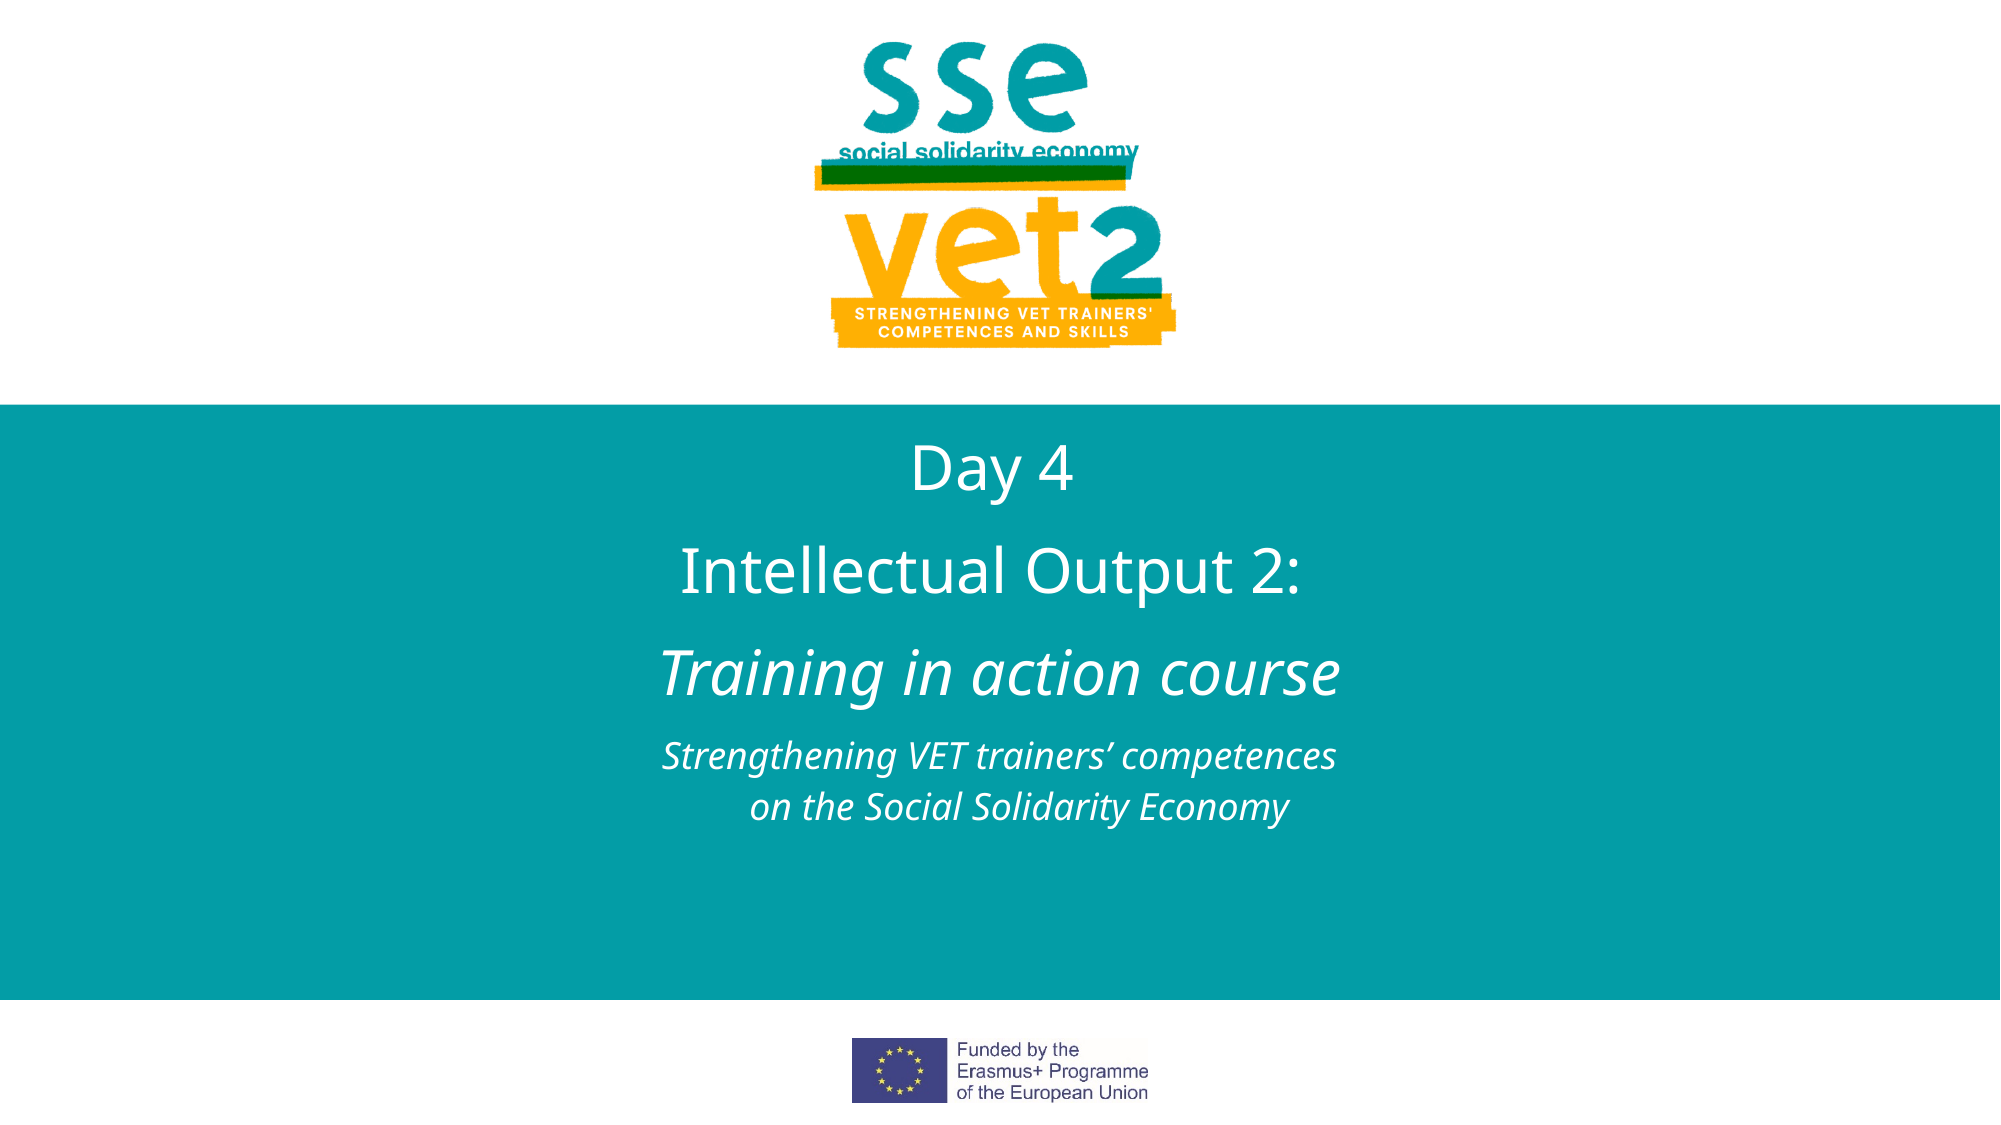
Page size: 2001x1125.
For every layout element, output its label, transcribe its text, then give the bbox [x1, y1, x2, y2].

picture [790, 0, 1210, 412]
text_box Day 4 Intellectual Output 2: Training in action course Strengthening VET trainers’ competences on the Social Solidarity Economy [0, 404, 2000, 1000]
picture [852, 1038, 1148, 1103]
